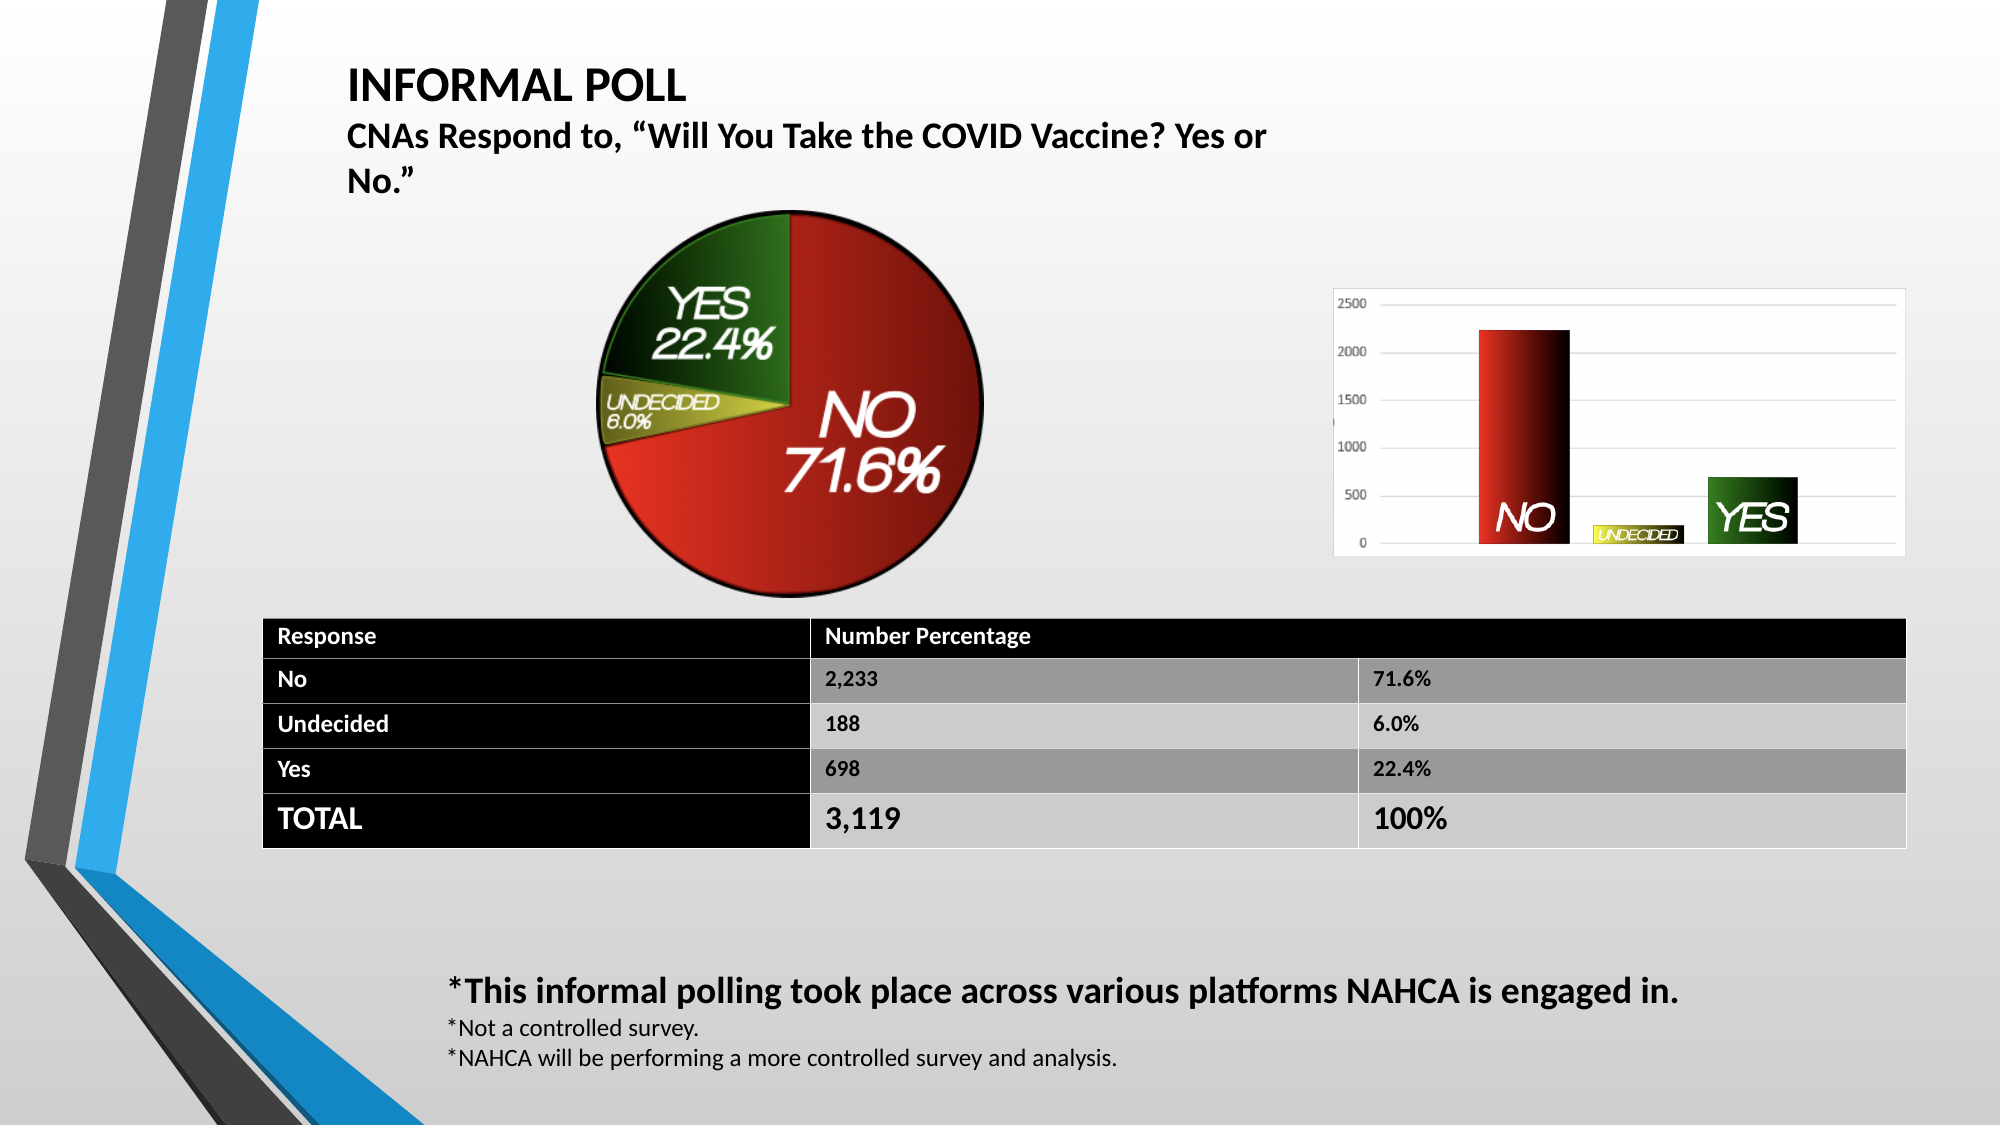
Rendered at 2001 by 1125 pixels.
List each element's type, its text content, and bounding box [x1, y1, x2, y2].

table_cell Yes [263, 749, 810, 793]
table_cell 698 [811, 749, 1358, 793]
picture [595, 210, 984, 599]
table_cell 3,119 [811, 794, 1358, 848]
table_cell 71.6% [1359, 659, 1906, 703]
table_cell 188 [811, 704, 1358, 748]
table_cell 100% [1359, 794, 1906, 848]
table_cell Undecided [263, 704, 810, 748]
text_box INFORMAL POLL CNAs Respond to, “Will You Take the COVID Vaccine? Yes or No.” [332, 43, 1333, 209]
table_cell 6.0% [1359, 704, 1906, 748]
table_cell 22.4% [1359, 749, 1906, 793]
table_cell 2,233 [811, 659, 1358, 703]
text_box *This informal polling took place across various platforms NAHCA is engaged in. *Not a controlled survey. *NAHCA will be performing a more controlled survey and analysis. [430, 959, 1906, 1124]
picture [1332, 287, 1907, 558]
table_cell No [263, 659, 810, 703]
table_header Number Percentage [811, 619, 1906, 658]
table_header Response [263, 619, 810, 658]
table_cell TOTAL [263, 794, 810, 848]
